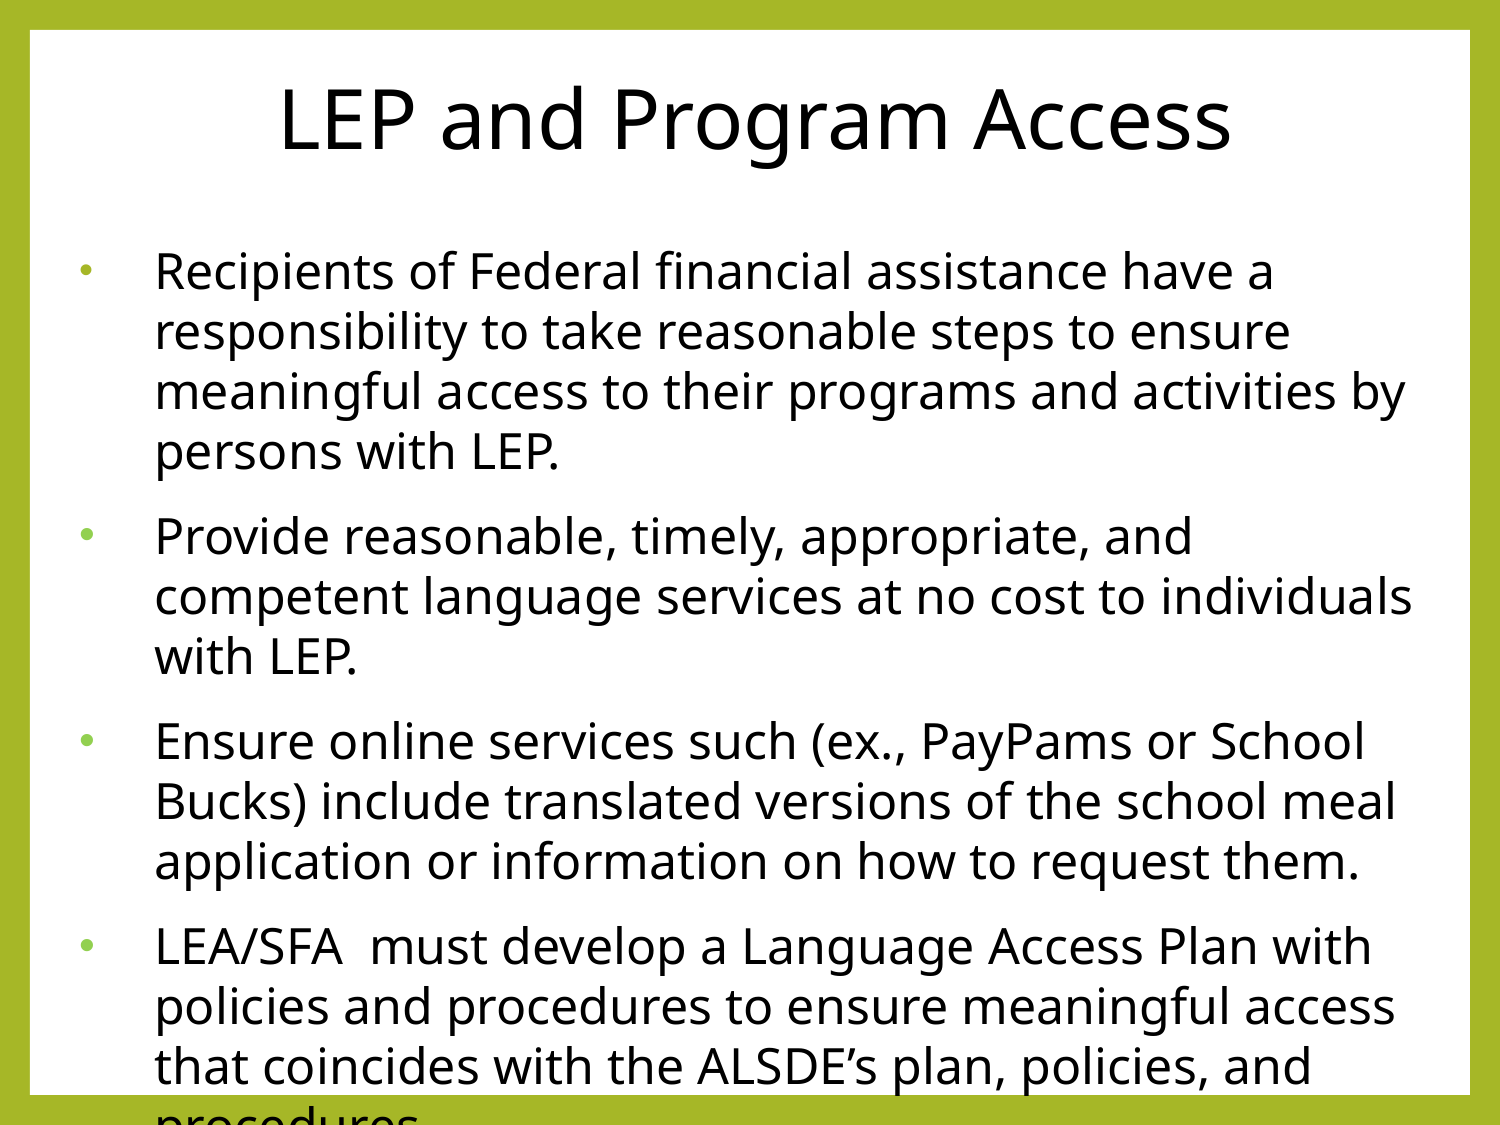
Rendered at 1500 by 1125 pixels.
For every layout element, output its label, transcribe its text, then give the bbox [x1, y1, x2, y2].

title LEP and Program Access [41, 31, 1471, 215]
list Recipients of Federal financial assistance have a responsibility to take reasonable steps to ensure meaningful access to their programs and activities by persons with LEP. Provide reasonable, timely, appropriate, and competent language services at no cost to individuals with LEP. Ensure online services such (ex., PayPams or School Bucks) include translated versions of the school meal application or information on how to request them. LEA/SFA must develop a Language Access Plan with policies and procedures to ensure meaningful access that coincides with the ALSDE’s plan, policies, and procedures. [17, 231, 1471, 1094]
